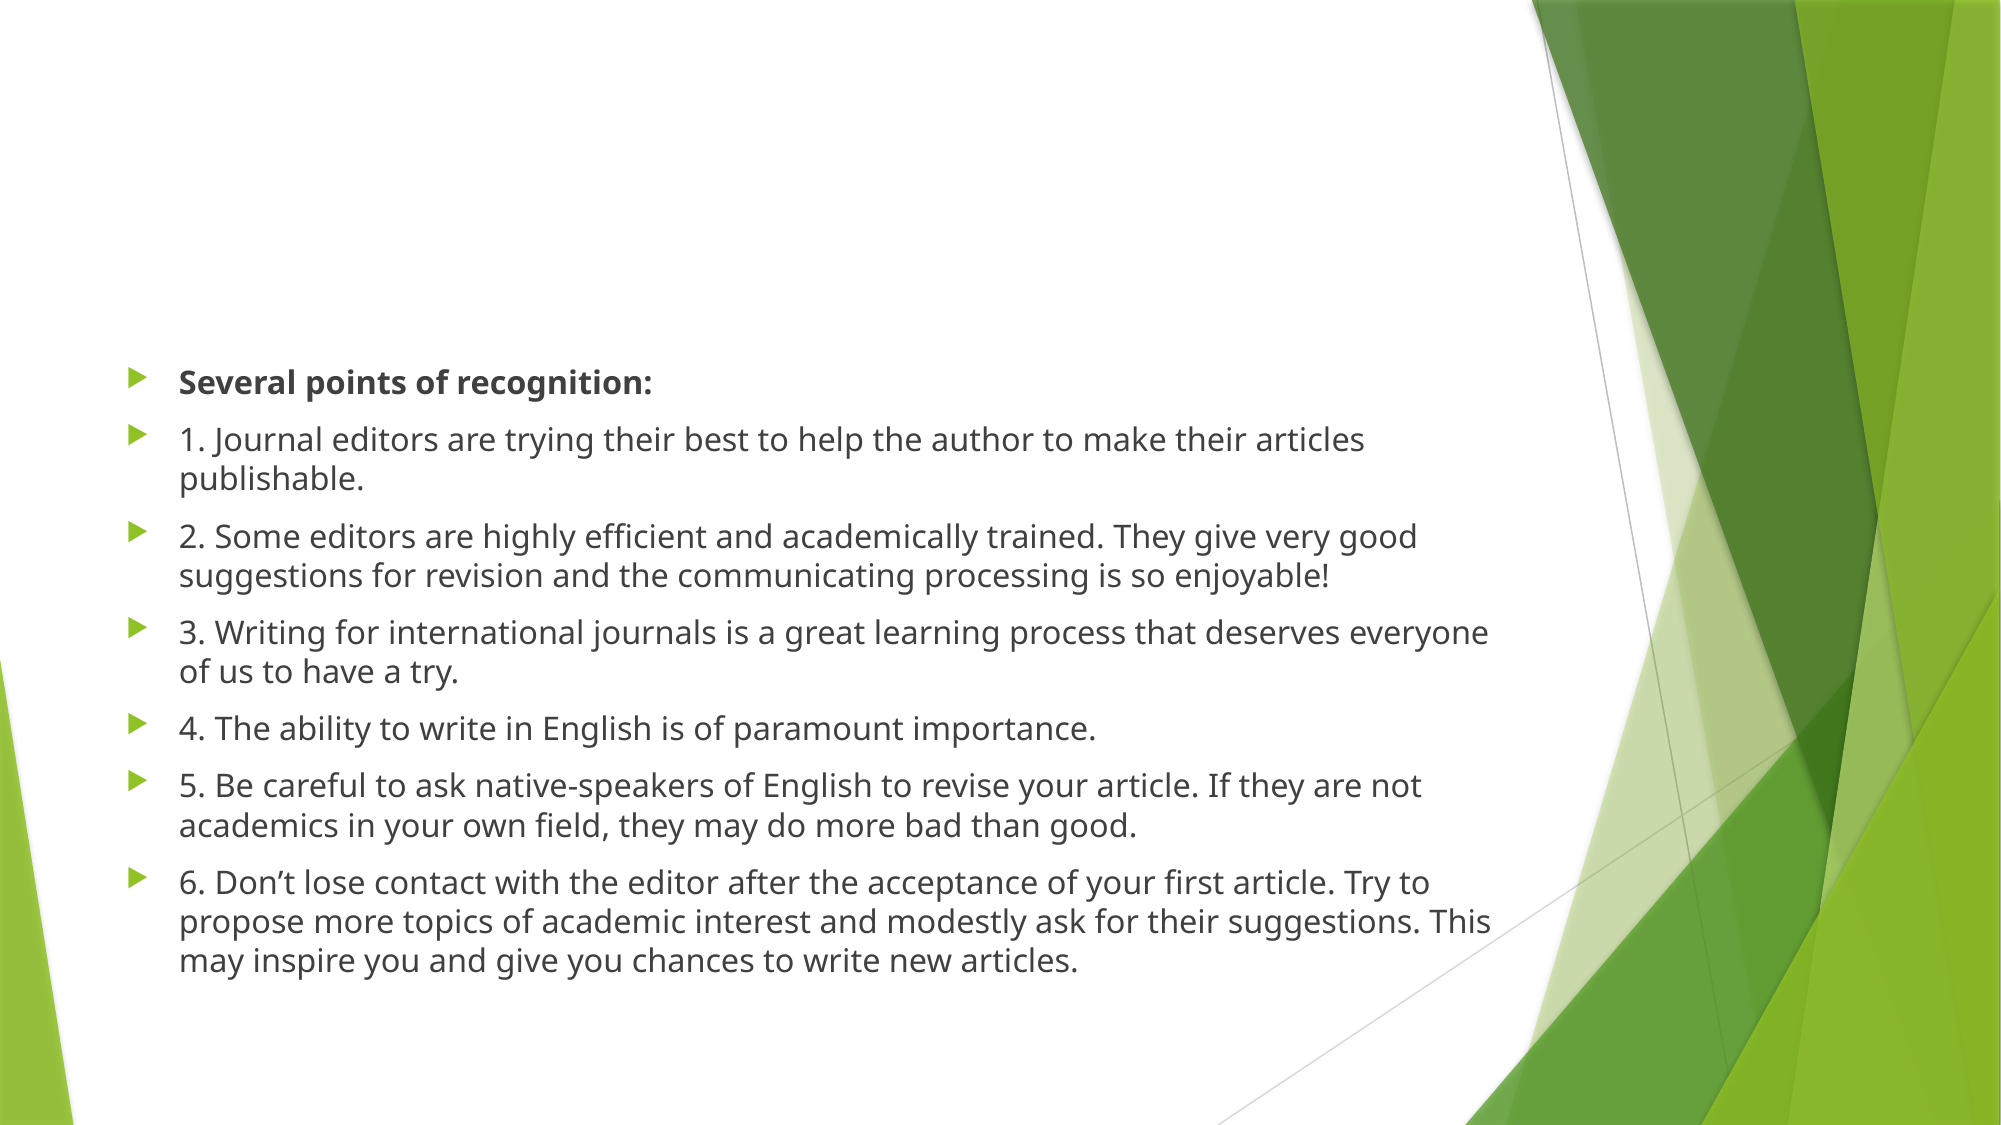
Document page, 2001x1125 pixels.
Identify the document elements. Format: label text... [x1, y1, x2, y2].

list Several points of recognition: 1. Journal editors are trying their best to help the author to make their articles publishable. 2. Some editors are highly efficient and academically trained. They give very good suggestions for revision and the communicating processing is so enjoyable! 3. Writing for international journals is a great learning process that deserves everyone of us to have a try. 4. The ability to write in English is of paramount importance. 5. Be careful to ask native-speakers of English to revise your article. If they are not academics in your own field, they may do more bad than good. 6. Don’t lose contact with the editor after the acceptance of your first article. Try to propose more topics of academic interest and modestly ask for their suggestions. This may inspire you and give you chances to write new articles. [111, 354, 1522, 992]
